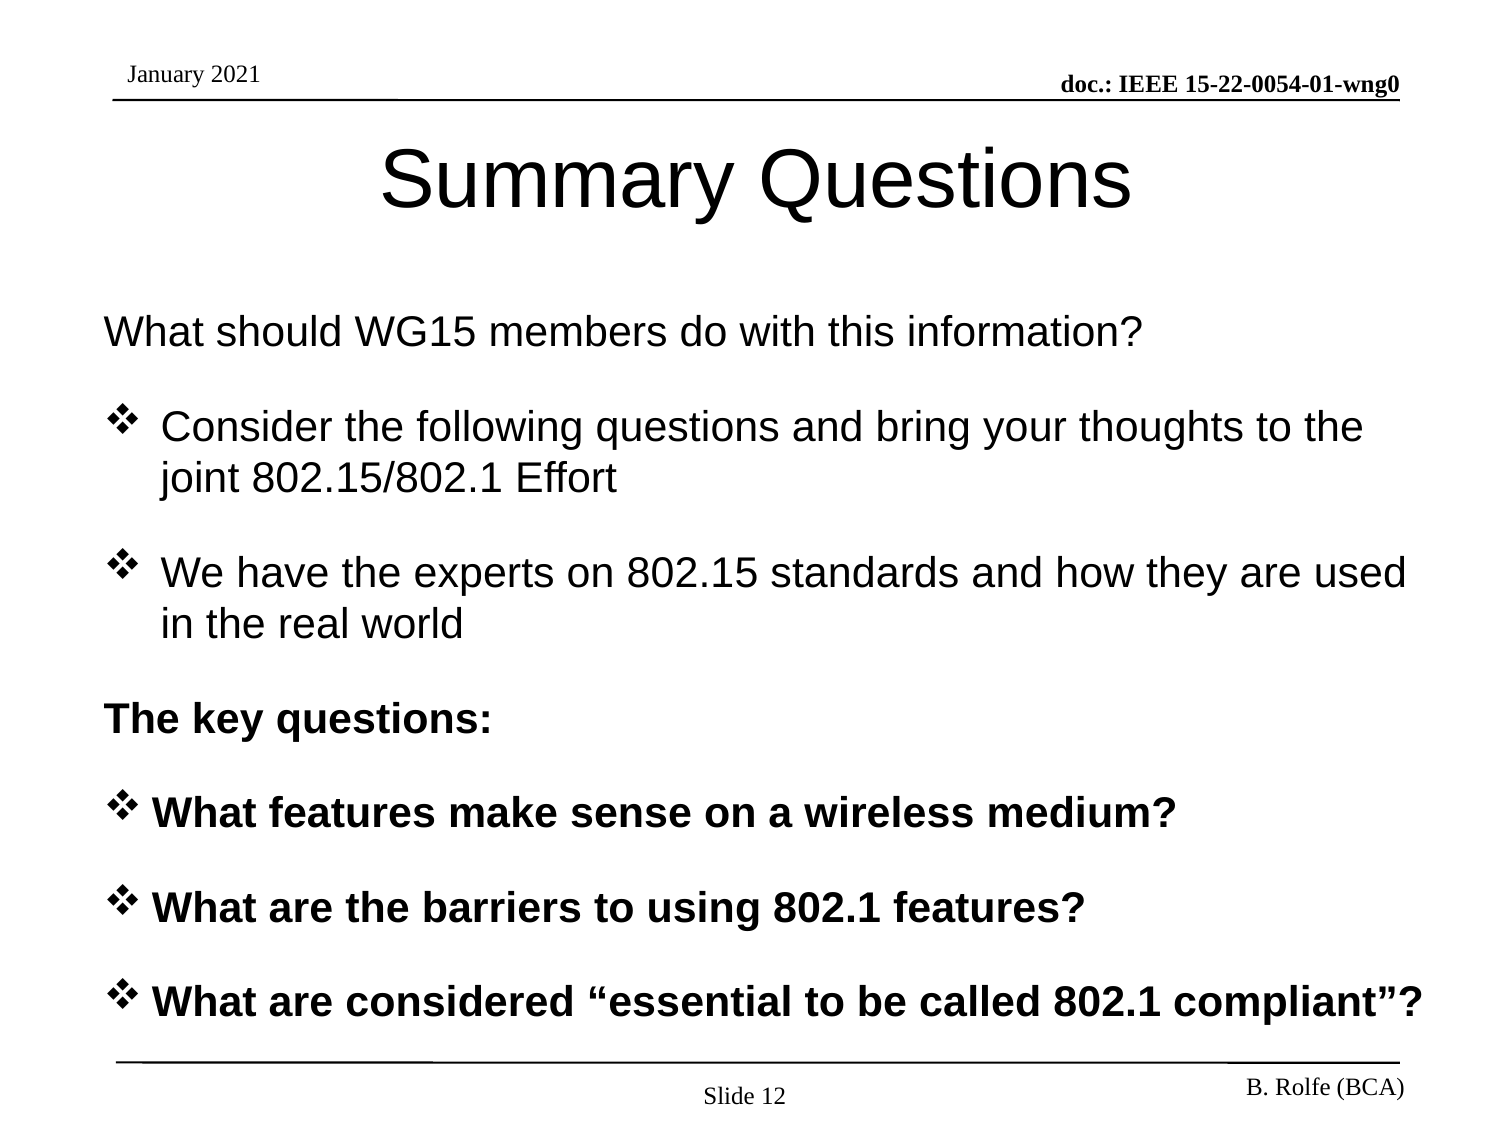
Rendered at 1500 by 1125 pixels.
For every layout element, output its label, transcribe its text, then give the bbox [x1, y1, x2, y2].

slide_number Slide 12 [690, 1075, 799, 1115]
title Summary Questions [114, 112, 1399, 237]
list What should WG15 members do with this information? Consider the following questions and bring your thoughts to the joint 802.15/802.1 Effort We have the experts on 802.15 standards and how they are used in the real world The key questions: What features make sense on a wireless medium? What are the barriers to using 802.1 features? What are considered “essential to be called 802.1 compliant”? [88, 296, 1447, 1047]
